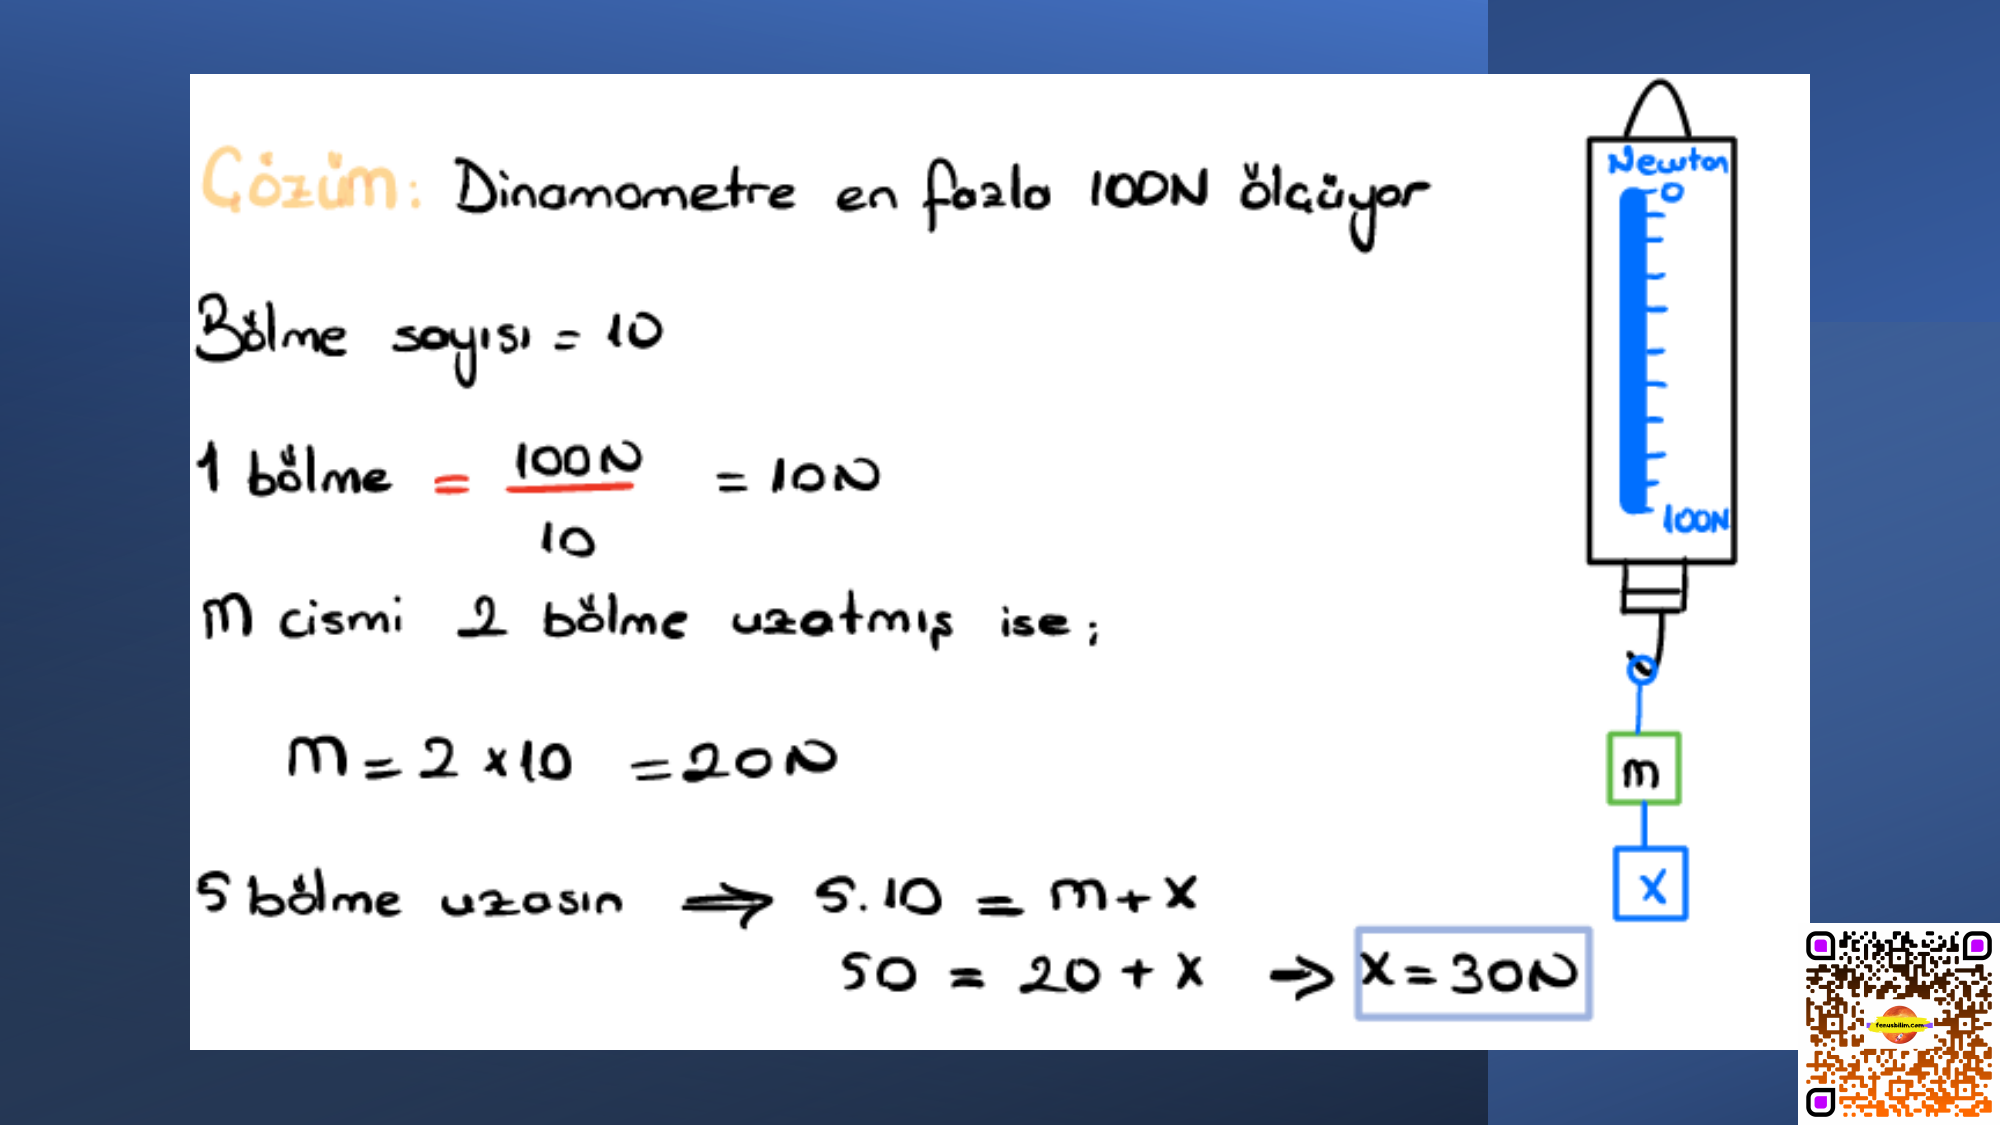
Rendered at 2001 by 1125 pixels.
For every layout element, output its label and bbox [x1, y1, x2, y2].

text_box [1489, 0, 2000, 321]
picture [190, 74, 2000, 1125]
text_box [0, 321, 1798, 1125]
text_box [0, 0, 1489, 321]
text_box [1810, 321, 2000, 923]
